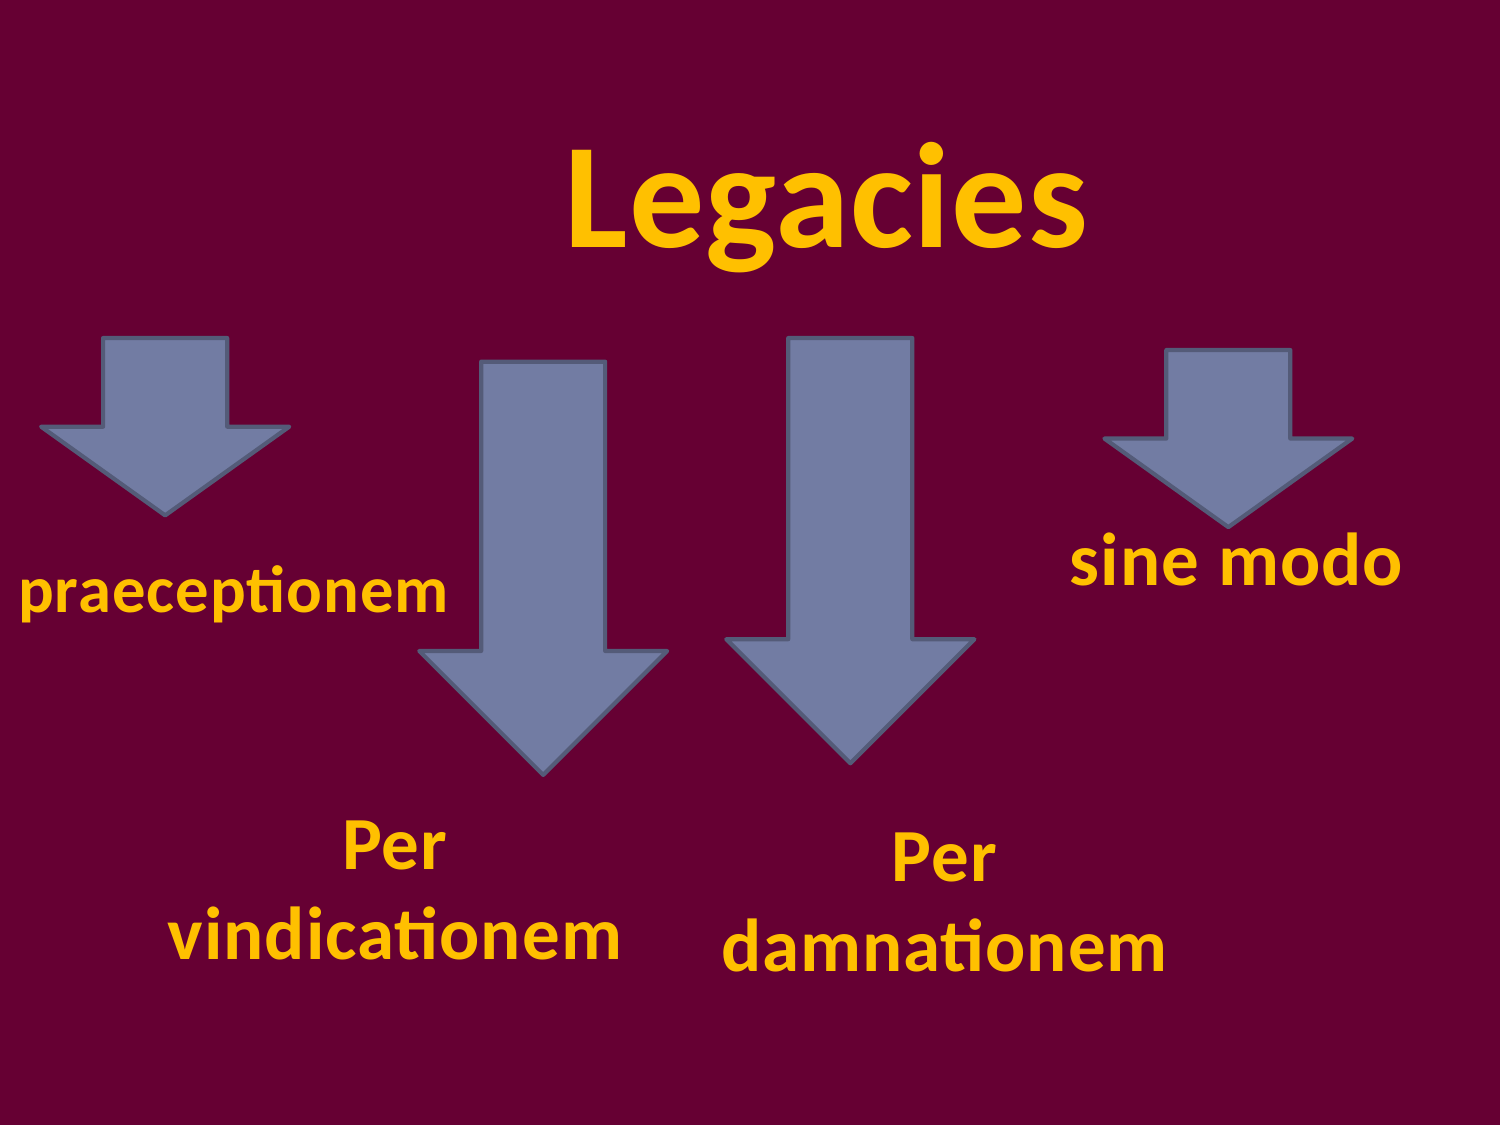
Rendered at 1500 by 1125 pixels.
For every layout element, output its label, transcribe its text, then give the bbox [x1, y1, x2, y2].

text_box Per vindicationem [123, 786, 667, 982]
text_box [1102, 347, 1355, 503]
text_box [724, 335, 977, 766]
text_box Legacies [501, 89, 1152, 285]
text_box [39, 335, 292, 518]
text_box [417, 359, 670, 778]
text_box praeceptionem [3, 538, 465, 634]
text_box Per damnationem [702, 798, 1188, 994]
text_box sine modo [1054, 503, 1419, 609]
